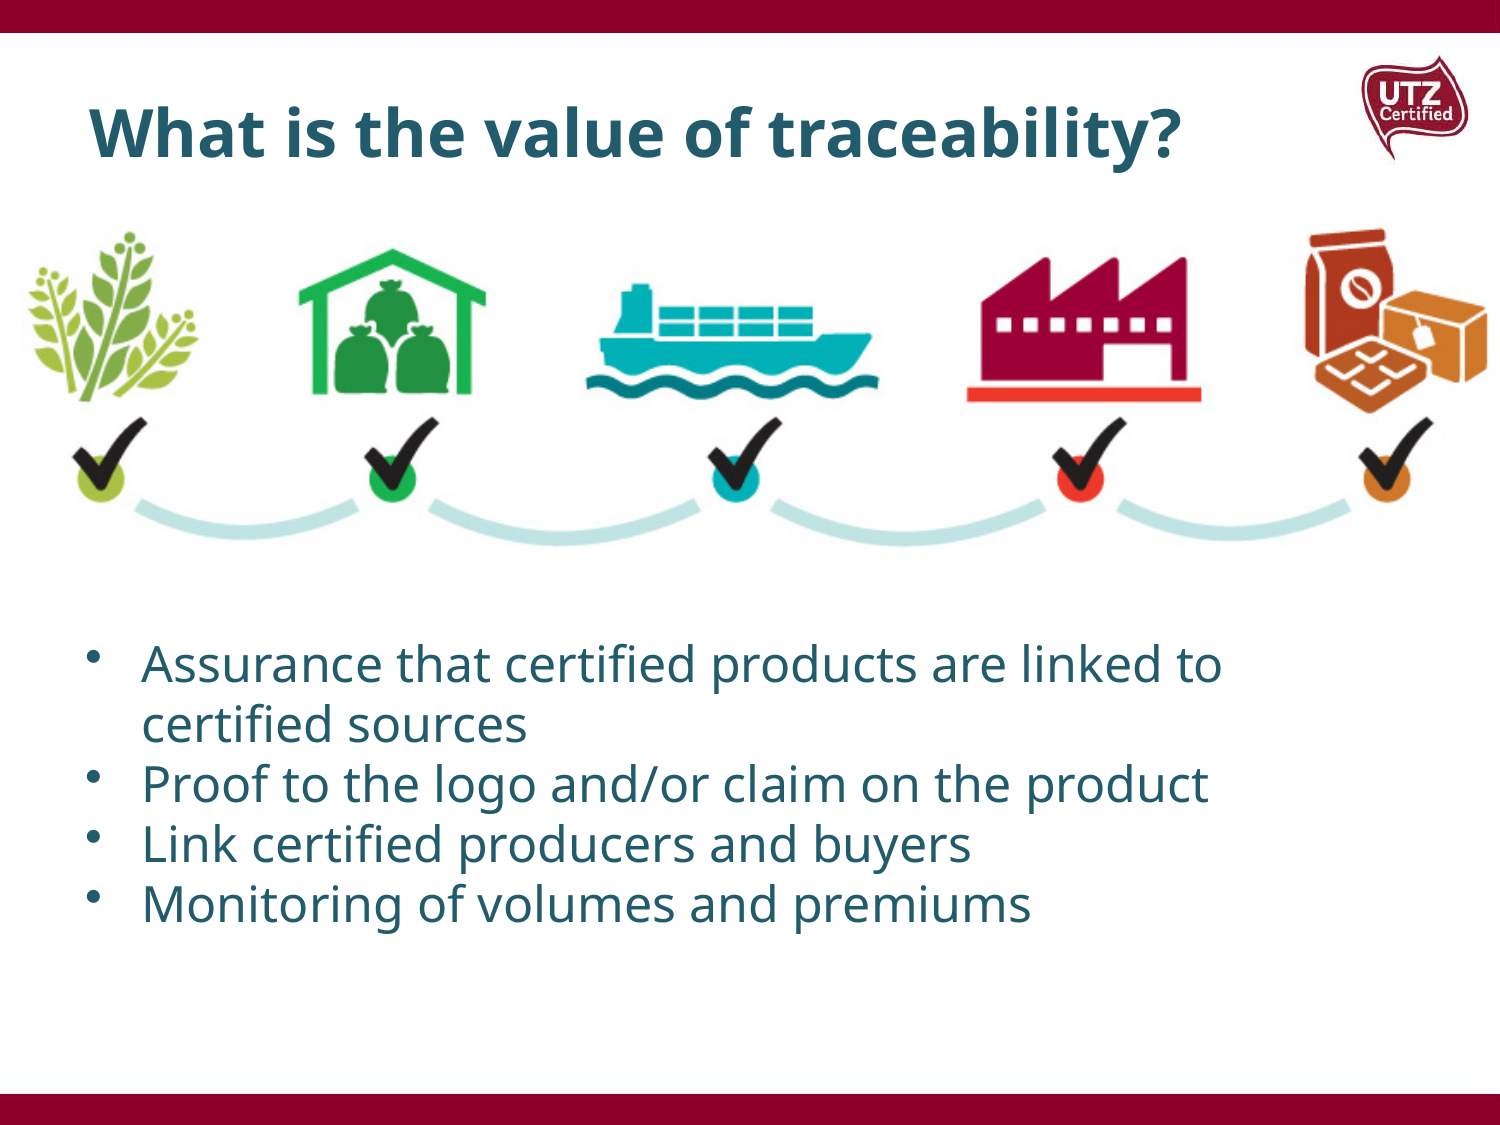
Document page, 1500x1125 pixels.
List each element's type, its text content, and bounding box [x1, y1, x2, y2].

text_box What is the value of traceability? [74, 36, 1234, 211]
list Assurance that certified products are linked to certified sources Proof to the logo and/or claim on the product Link certified producers and buyers Monitoring of volumes and premiums [70, 625, 1421, 1010]
picture [0, 0, 1500, 1125]
